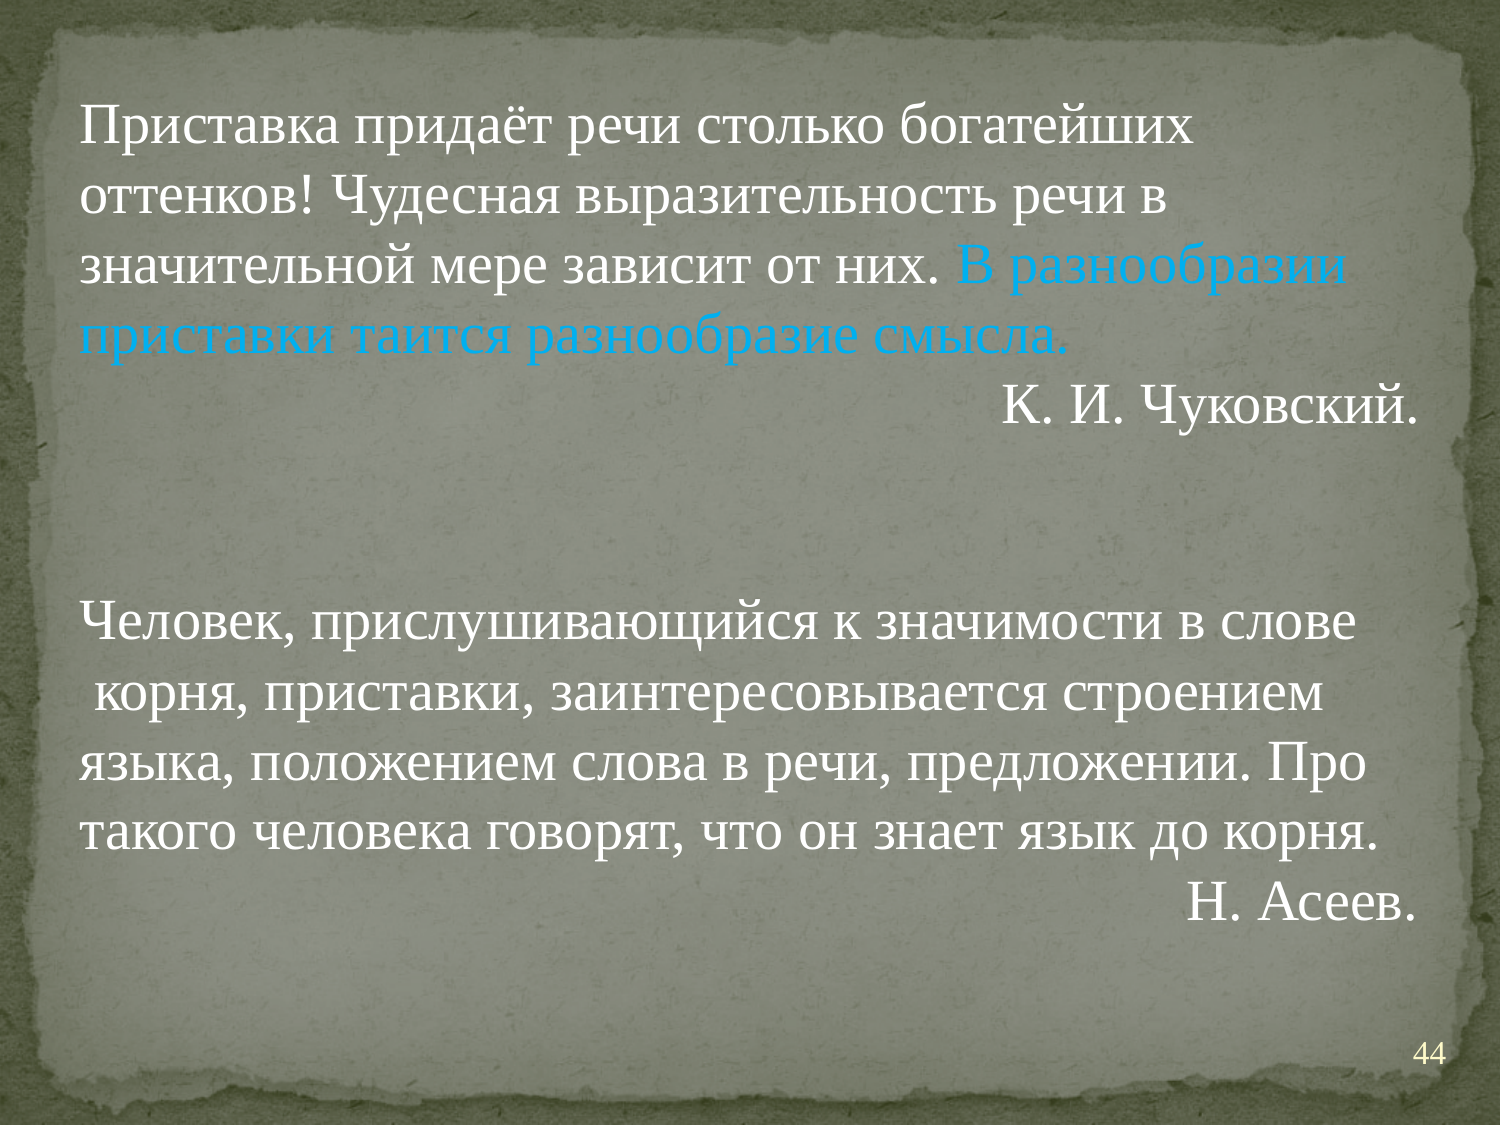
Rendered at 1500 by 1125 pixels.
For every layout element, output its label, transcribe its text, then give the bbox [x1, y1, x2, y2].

text_box Человек, прислушивающийся к значимости в слове корня, приставки, заинтересовывается строением языка, положением слова в речи, предложении. Про такого человека говорят, что он знает язык до корня. Н. Асеев. [64, 574, 1448, 939]
text_box Приставка придаёт речи столько богатейших оттенков! Чудесная выразительность речи в значительной мере зависит от них. В разнообразии приставки таится разнообразие смысла. К. И. Чуковский. [64, 78, 1436, 443]
slide_number 44 [1379, 1014, 1480, 1089]
